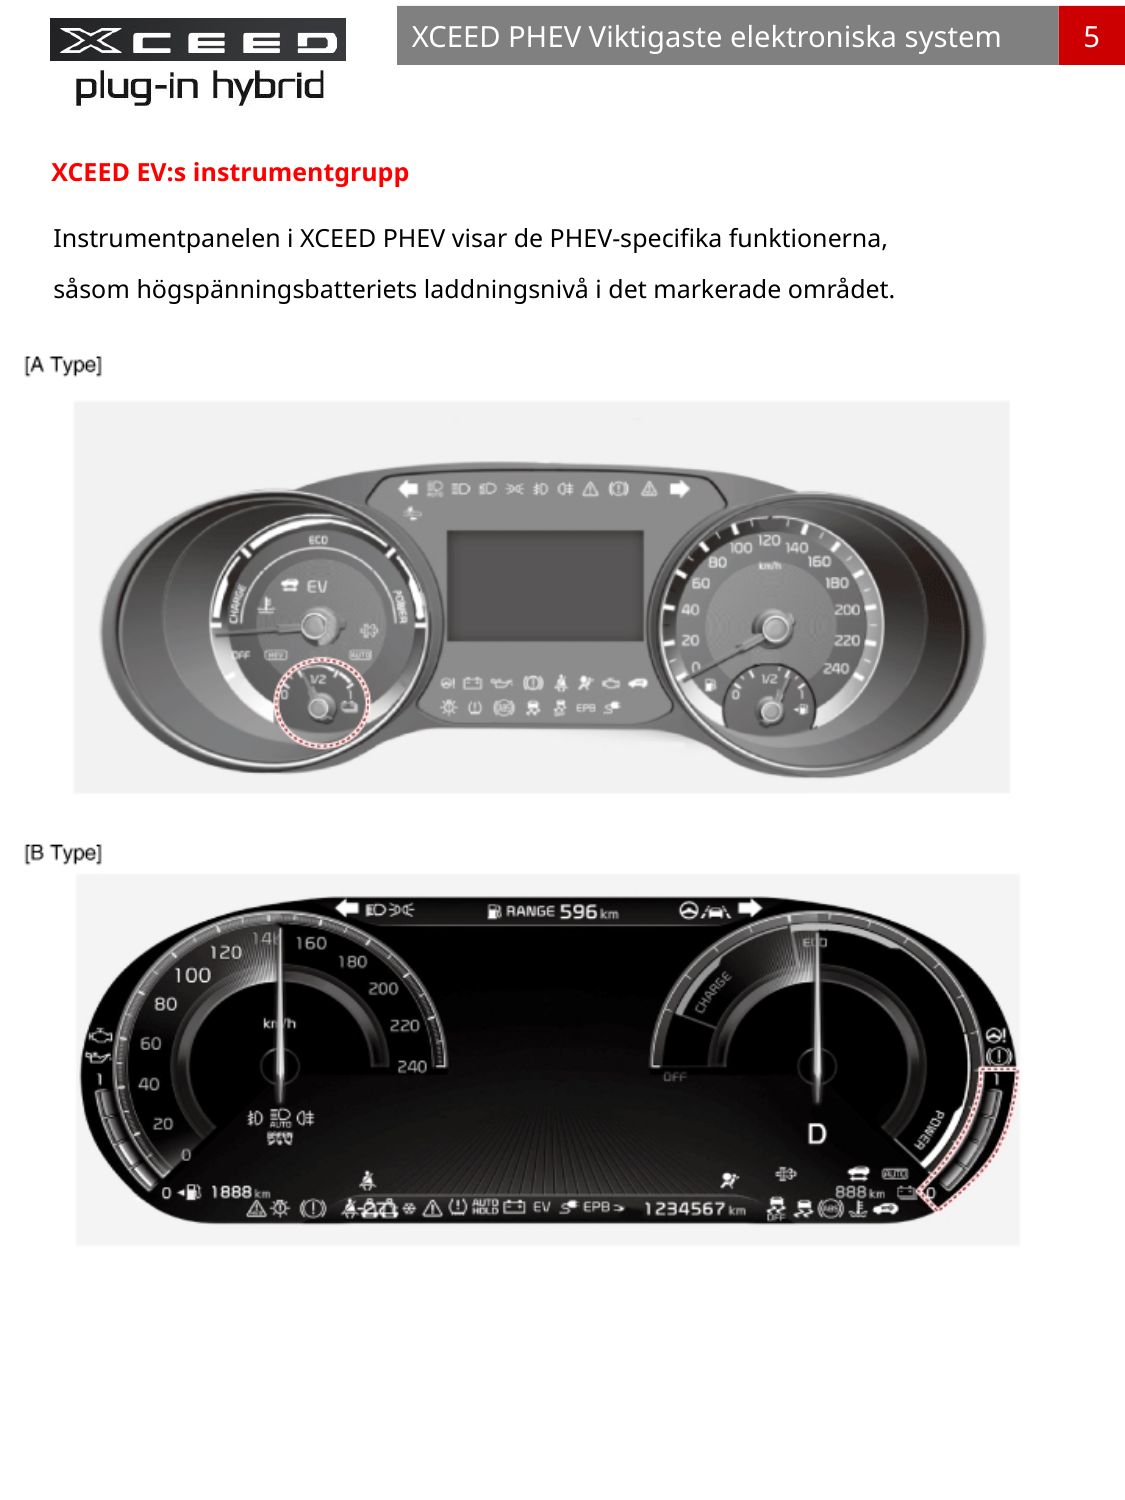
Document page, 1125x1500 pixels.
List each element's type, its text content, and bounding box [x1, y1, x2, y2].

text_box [50, 18, 346, 106]
table_header Instrumentpanelen i XCEED PHEV visar de PHEV-specifika funktionerna, såsom högspänningsbatteriets laddningsnivå i det markerade området. [53, 196, 1066, 314]
text_box 5 [1061, 4, 1125, 67]
table_header XCEED EV:s instrumentgrupp [52, 148, 748, 195]
picture [0, 324, 1096, 1269]
text_box XCEED PHEV Viktigaste elektroniska system [395, 4, 1061, 67]
